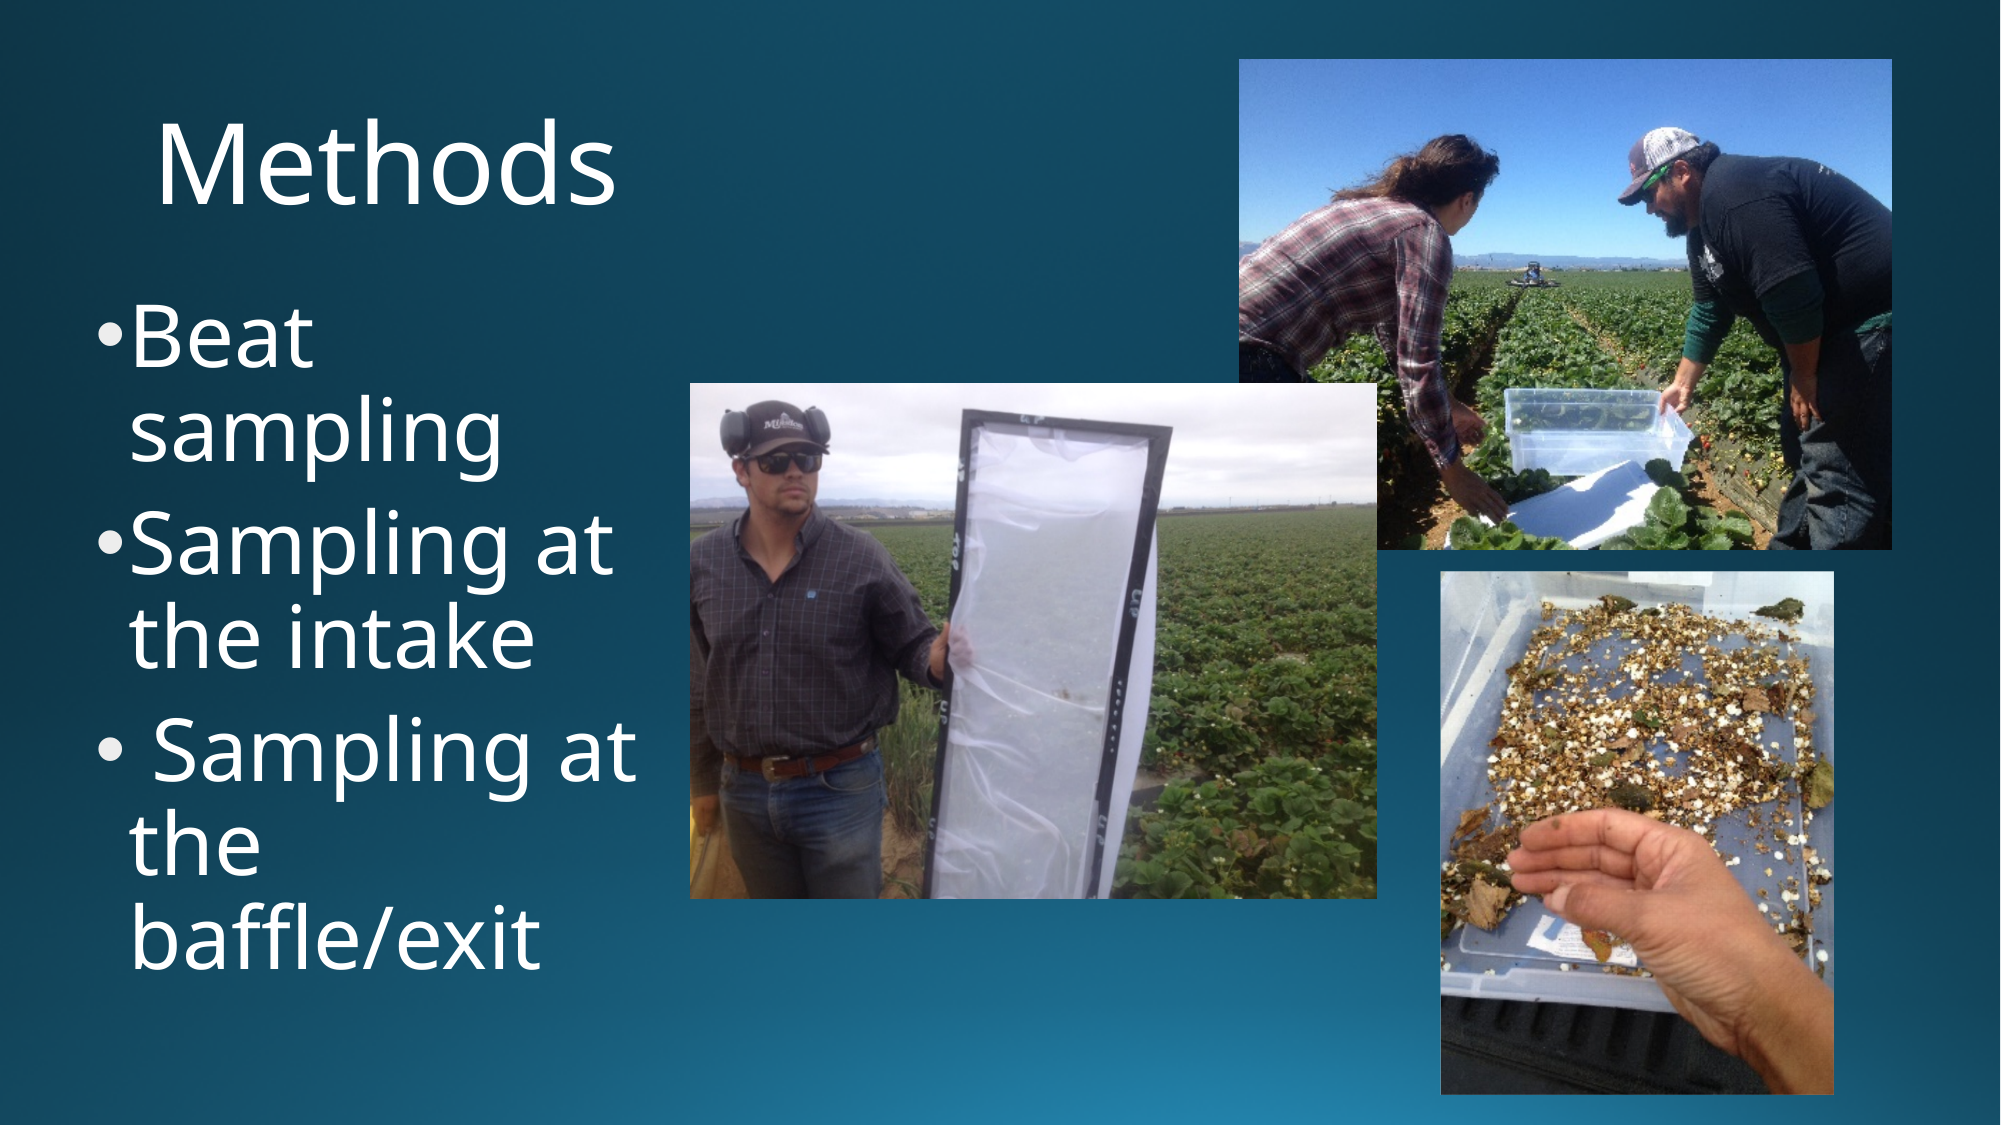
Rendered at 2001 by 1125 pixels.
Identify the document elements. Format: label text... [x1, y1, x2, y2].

picture [0, 0, 2001, 1125]
list Beat sampling Sampling at the intake Sampling at the baffle/exit [79, 284, 711, 999]
title Methods [137, 59, 1239, 278]
